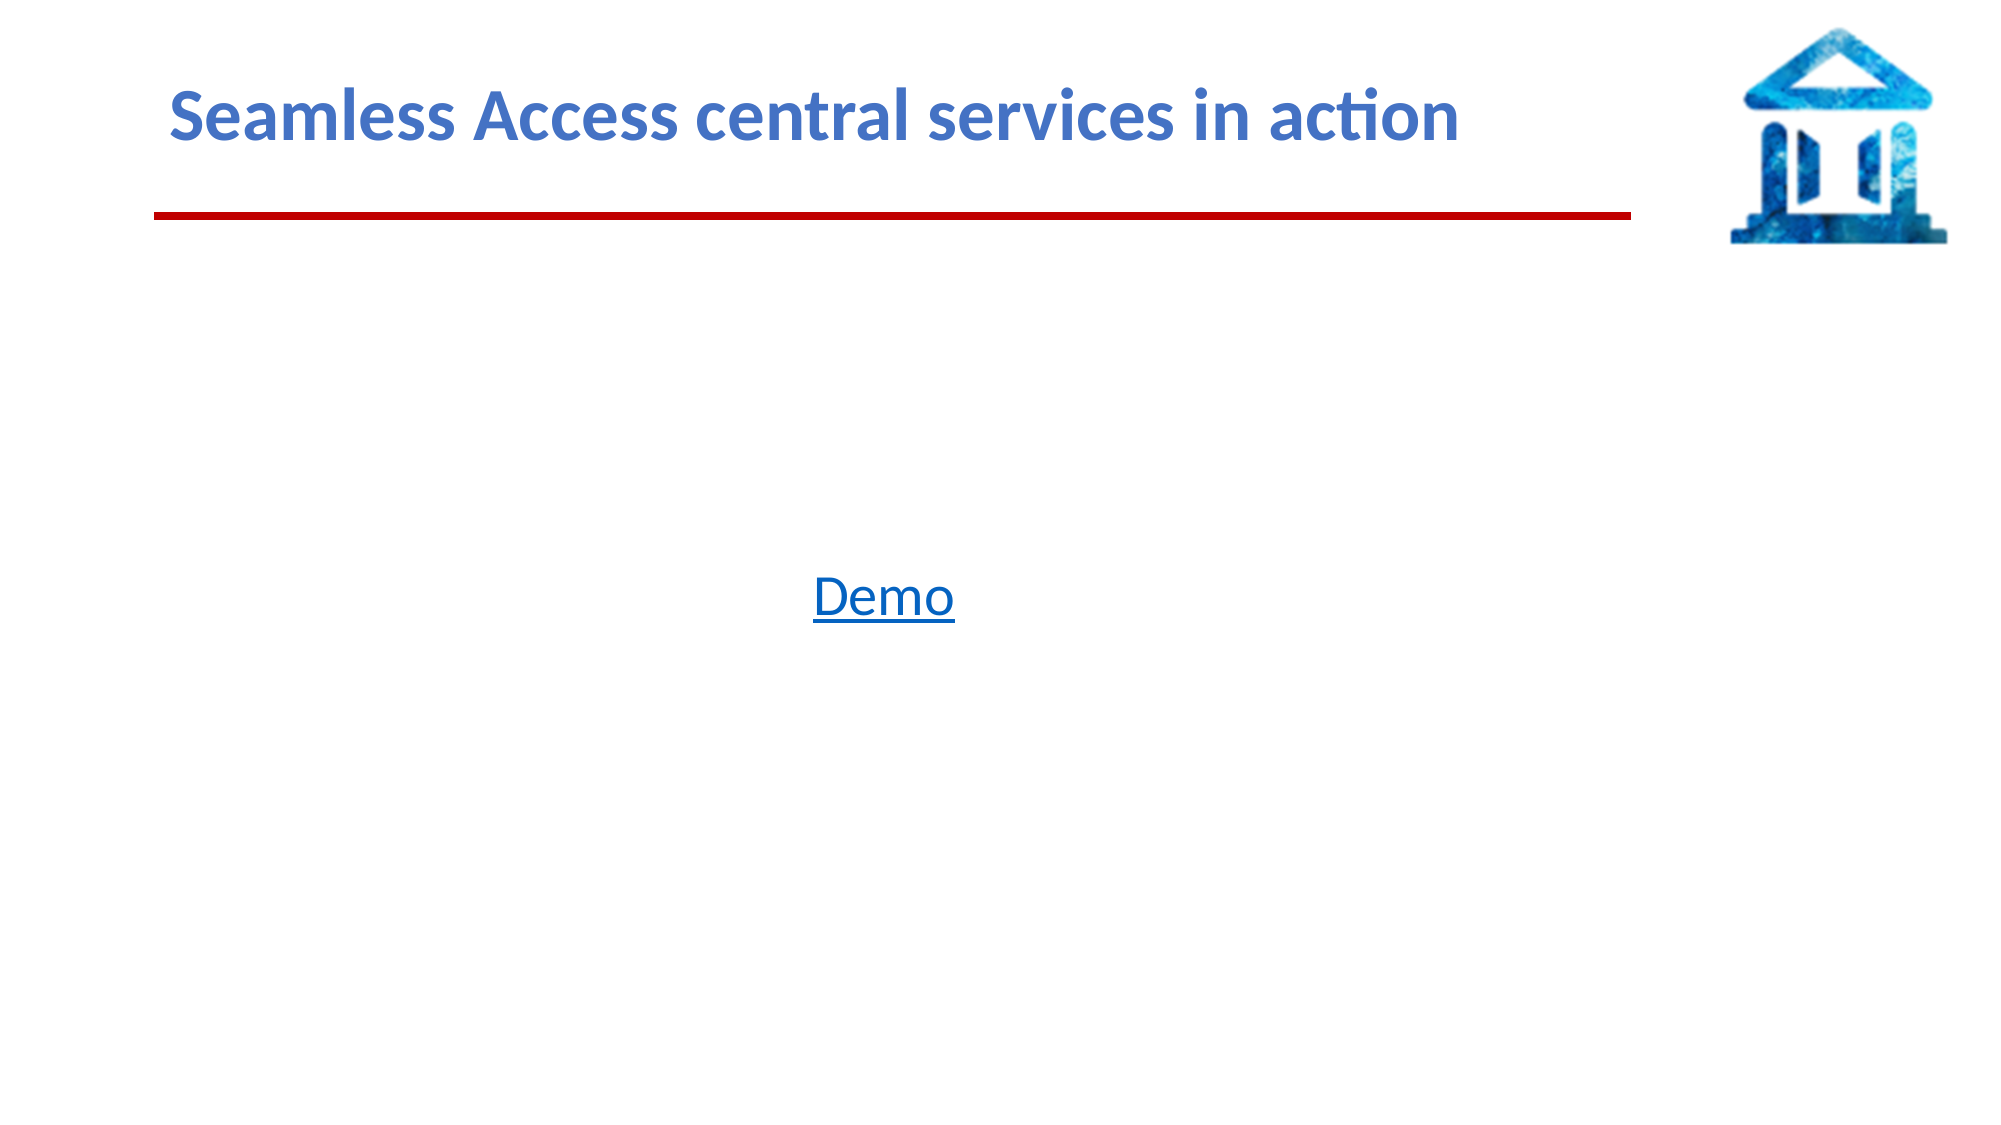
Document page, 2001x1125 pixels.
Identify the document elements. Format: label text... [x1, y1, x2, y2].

text_box Seamless Access central services in action [137, 58, 1677, 163]
picture [1680, 10, 1995, 259]
list Demo [137, 299, 1631, 961]
